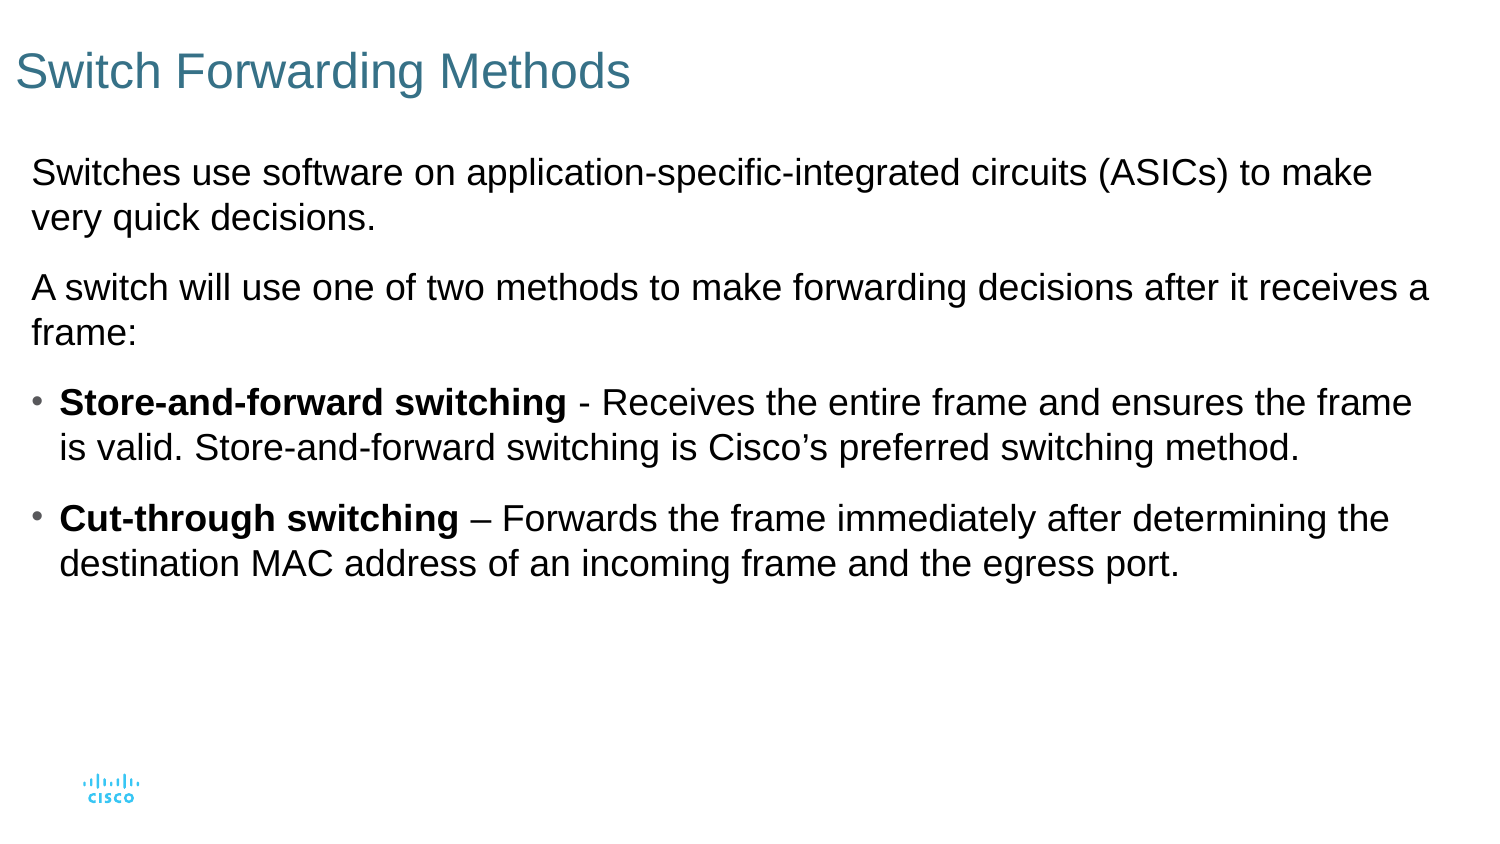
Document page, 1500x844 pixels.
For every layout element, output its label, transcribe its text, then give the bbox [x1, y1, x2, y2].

list Switches use software on application-specific-integrated circuits (ASICs) to make very quick decisions. A switch will use one of two methods to make forwarding decisions after it receives a frame: Store-and-forward switching - Receives the entire frame and ensures the frame is valid. Store-and-forward switching is Cisco’s preferred switching method. Cut-through switching – Forwards the frame immediately after determining the destination MAC address of an incoming frame and the egress port. [16, 140, 1469, 610]
title Switch Forwarding Methods [0, 6, 1500, 131]
